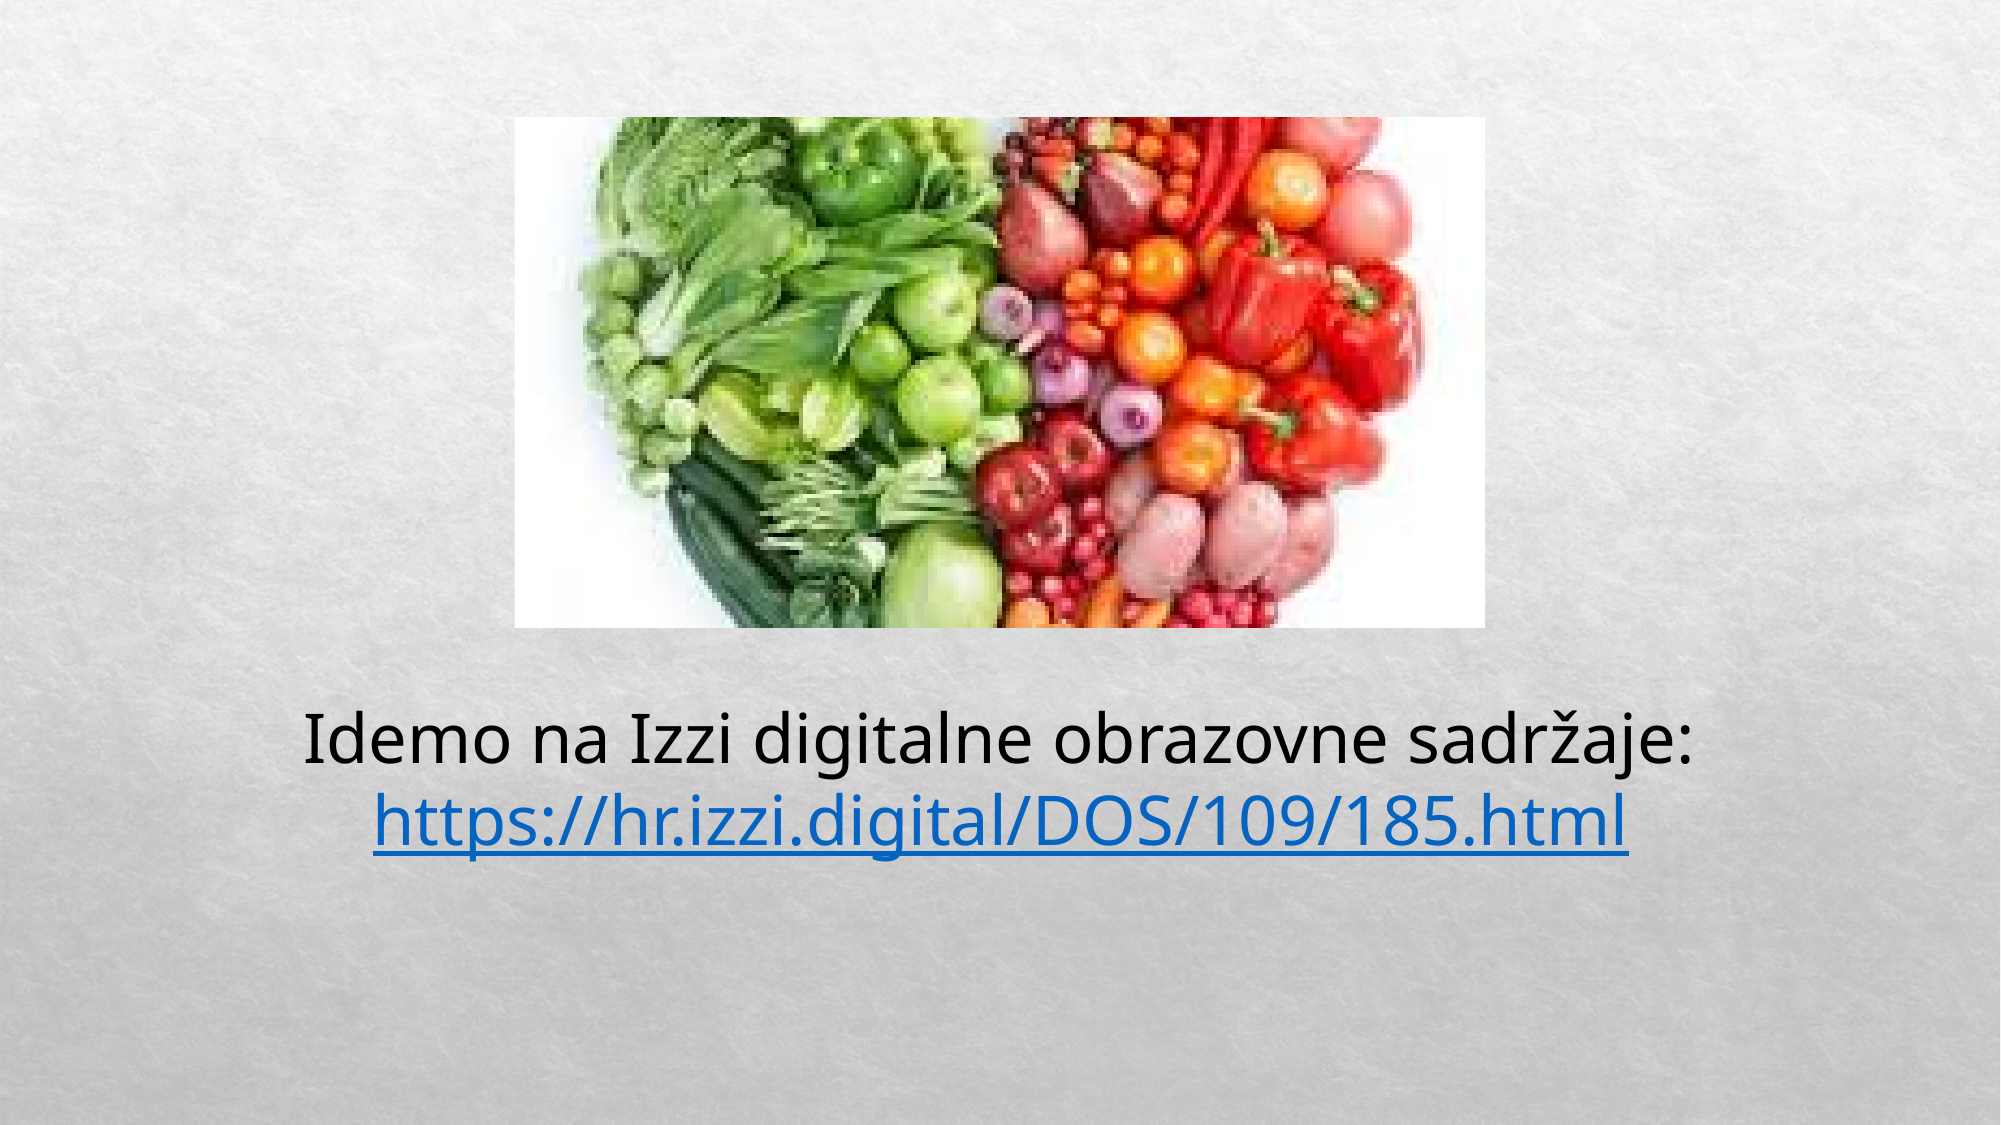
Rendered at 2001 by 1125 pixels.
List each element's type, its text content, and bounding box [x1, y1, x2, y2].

picture [514, 117, 1486, 628]
title Idemo na Izzi digitalne obrazovne sadržaje: https://hr.izzi.digital/DOS/109/185.html [224, 696, 1774, 870]
